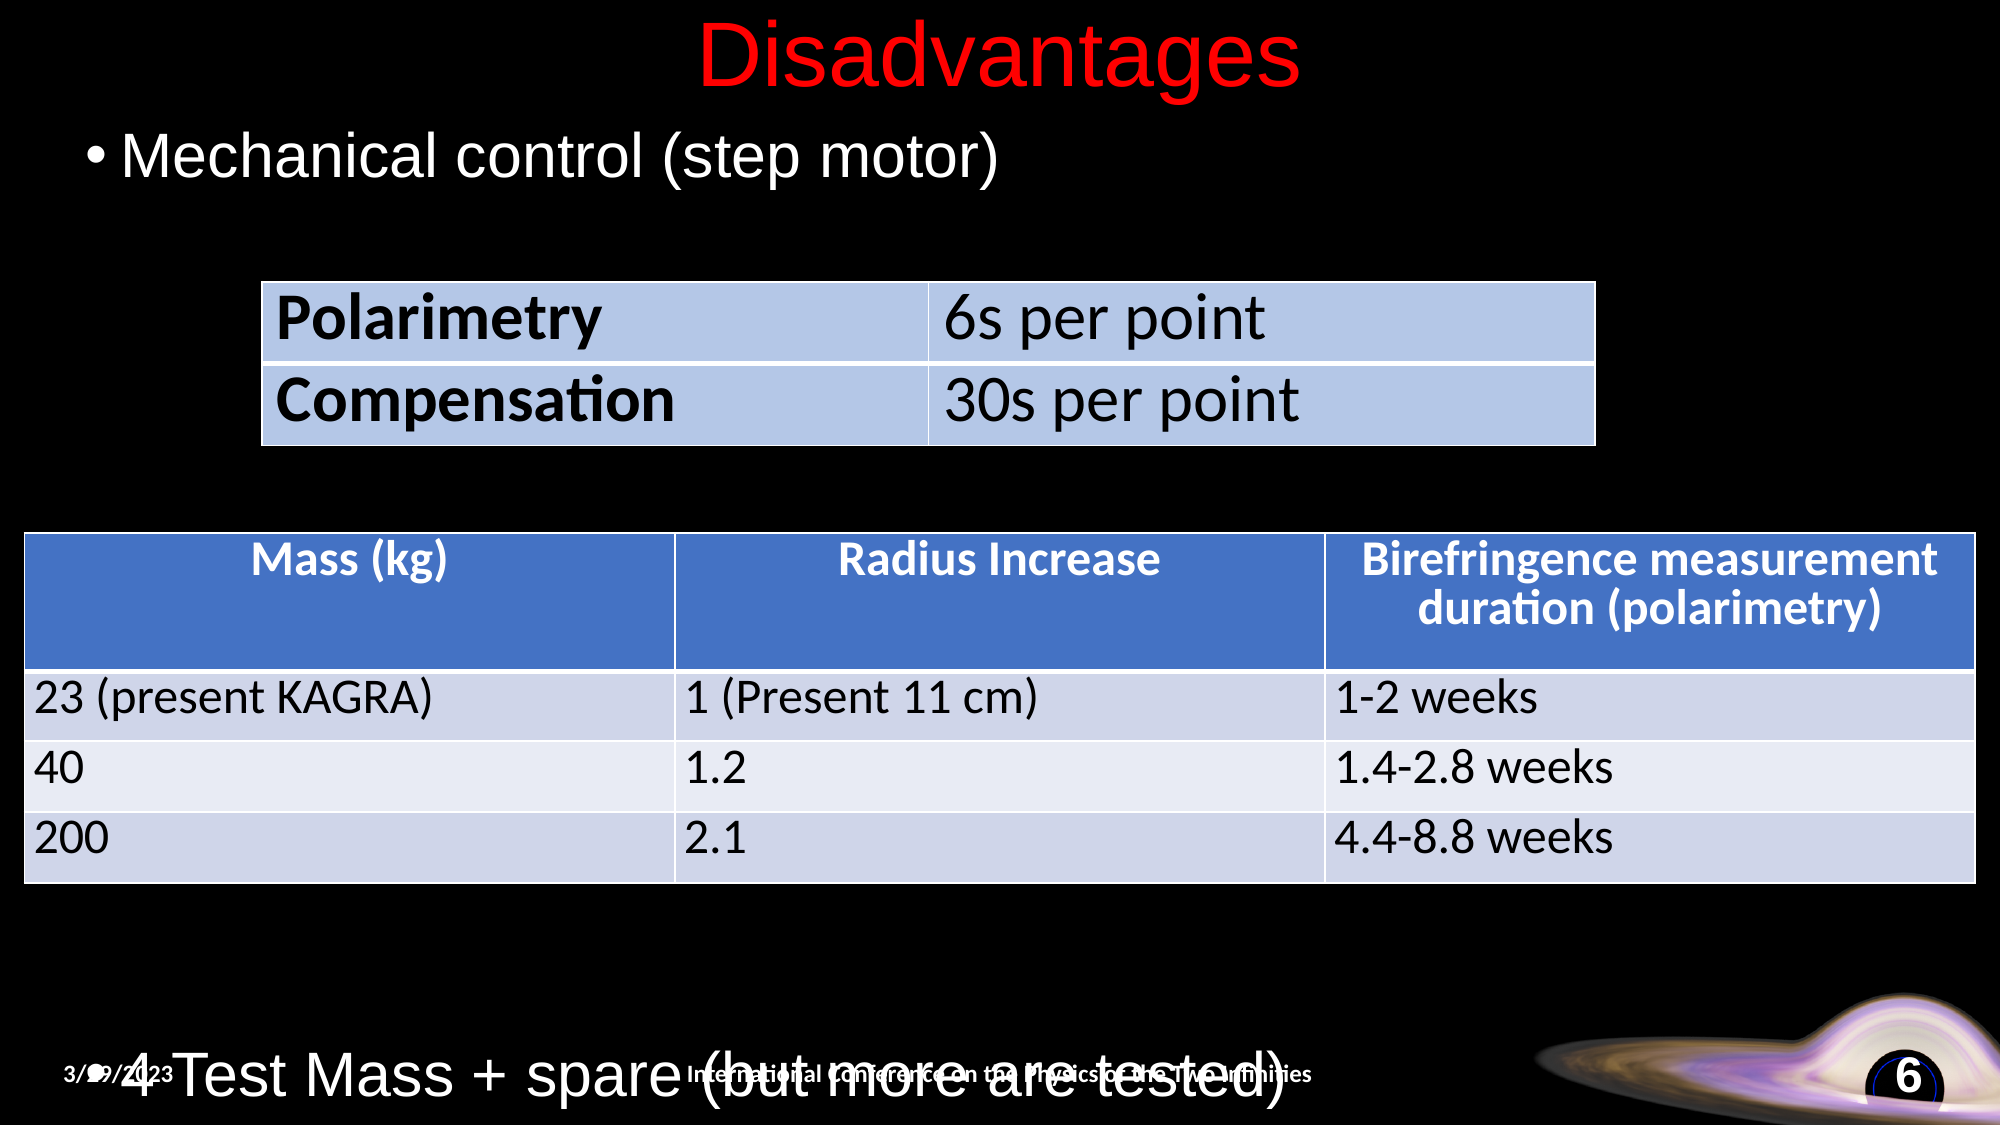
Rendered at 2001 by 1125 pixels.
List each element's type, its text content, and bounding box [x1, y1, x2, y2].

slide_number 6 [1487, 1042, 1938, 1103]
table_header Radius Increase [676, 534, 1324, 669]
table_cell Compensation [263, 366, 928, 445]
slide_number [48, 1042, 499, 1103]
table_cell 4.4-8.8 weeks [1326, 813, 1974, 882]
table_cell 2.1 [676, 813, 1324, 882]
table_header 6s per point [929, 283, 1594, 361]
table_cell 40 [25, 742, 674, 811]
list Mechanical control (step motor) 4 Test Mass + spare (but more are tested) [0, 221, 2000, 1122]
table_cell 23 (present KAGRA) [25, 674, 674, 740]
table_header Birefringence measurement duration (polarimetry) [1326, 534, 1974, 669]
table_cell 30s per point [929, 366, 1594, 445]
table_cell 200 [25, 813, 674, 882]
table_cell 1.2 [676, 742, 1324, 811]
table_header Polarimetry [263, 283, 928, 361]
footer International Conference on the Physics of the Two Infinities [662, 1042, 1338, 1103]
title Disadvantages [0, 3, 2000, 221]
table_cell 1 (Present 11 cm) [676, 674, 1324, 740]
table_header Mass (kg) [25, 534, 674, 669]
table_cell 1.4-2.8 weeks [1326, 742, 1974, 811]
table_cell 1-2 weeks [1326, 674, 1974, 740]
